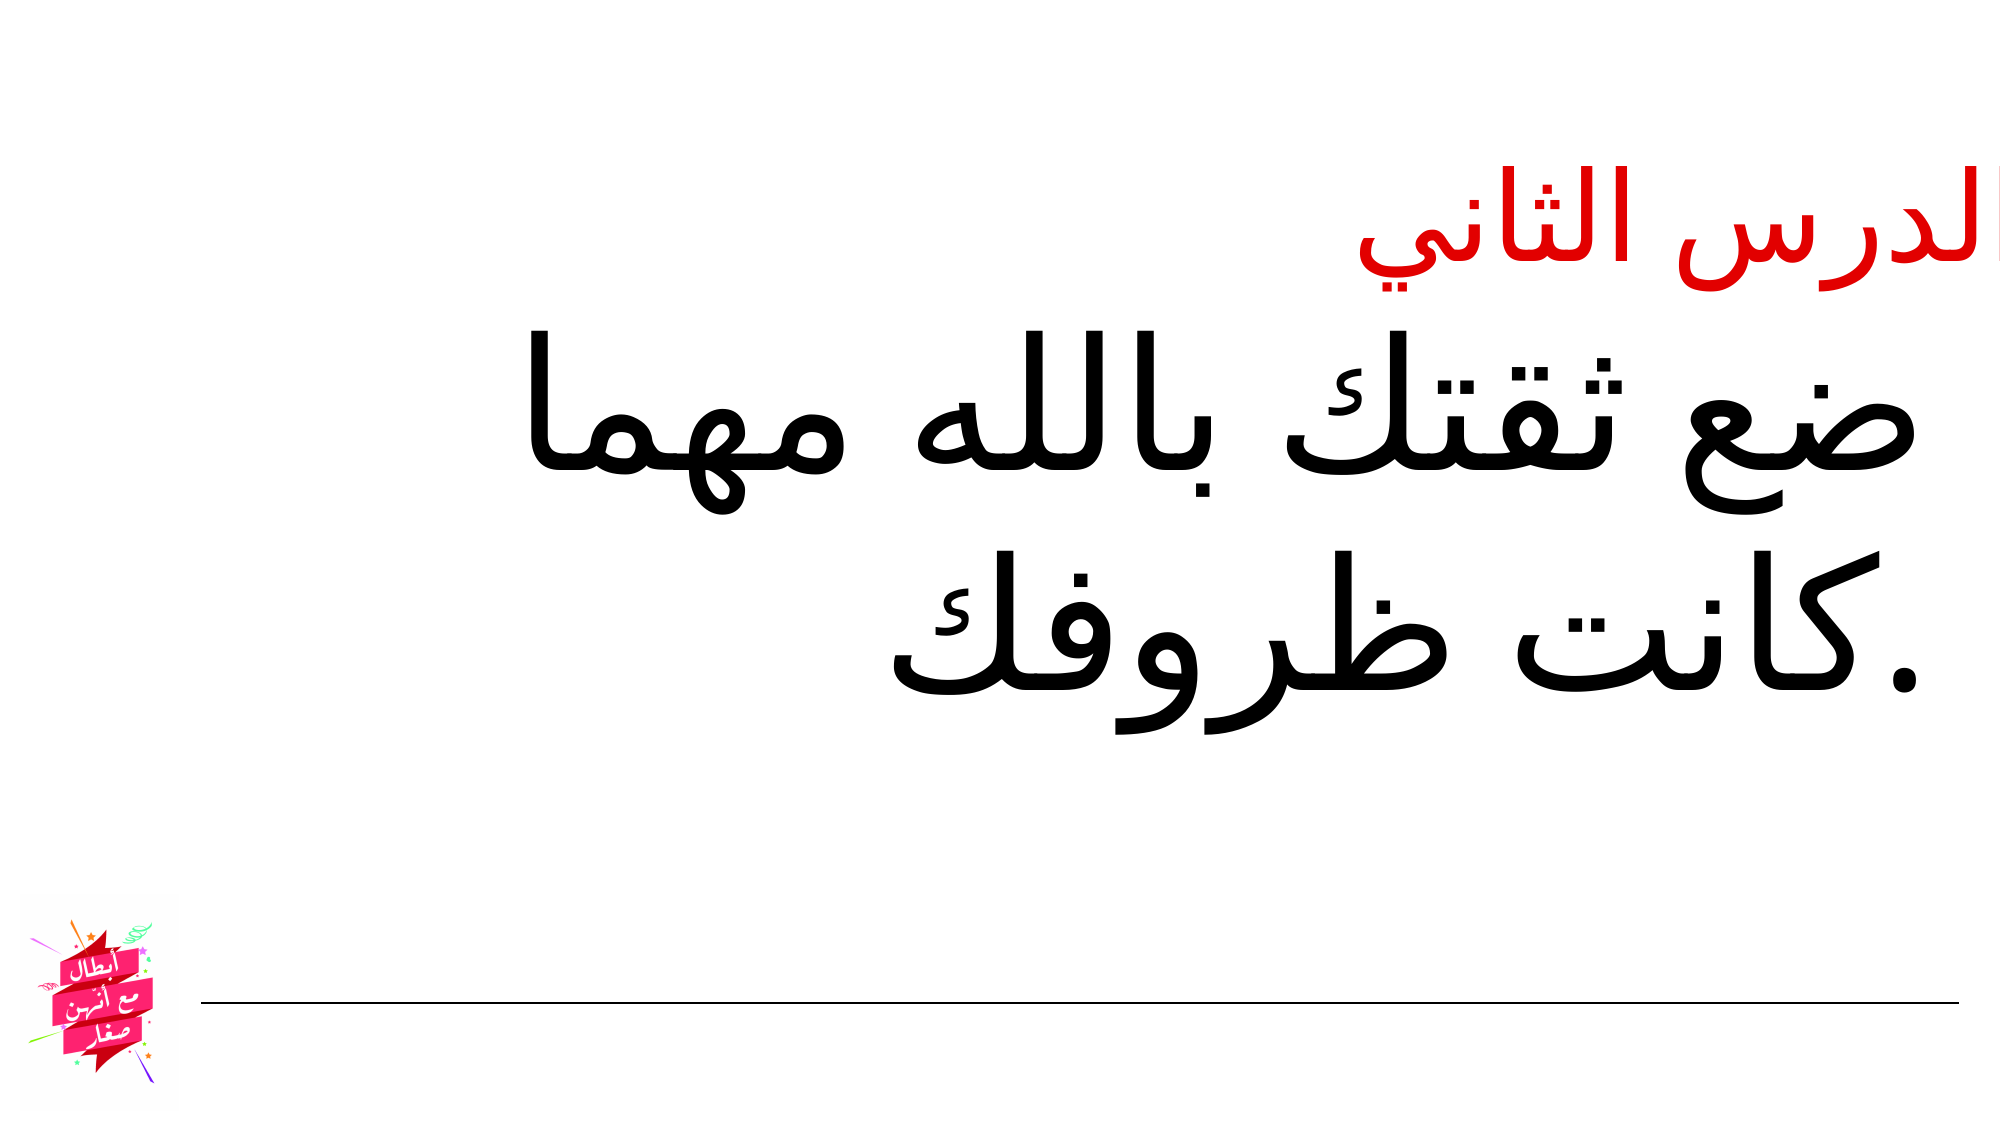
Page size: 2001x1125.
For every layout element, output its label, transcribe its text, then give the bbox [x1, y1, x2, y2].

picture [20, 894, 179, 1112]
text_box ضع ثقتك بالله مهما كانت ظروفك. [201, 280, 1945, 735]
text_box الدرس الثاني [1337, 128, 2000, 294]
